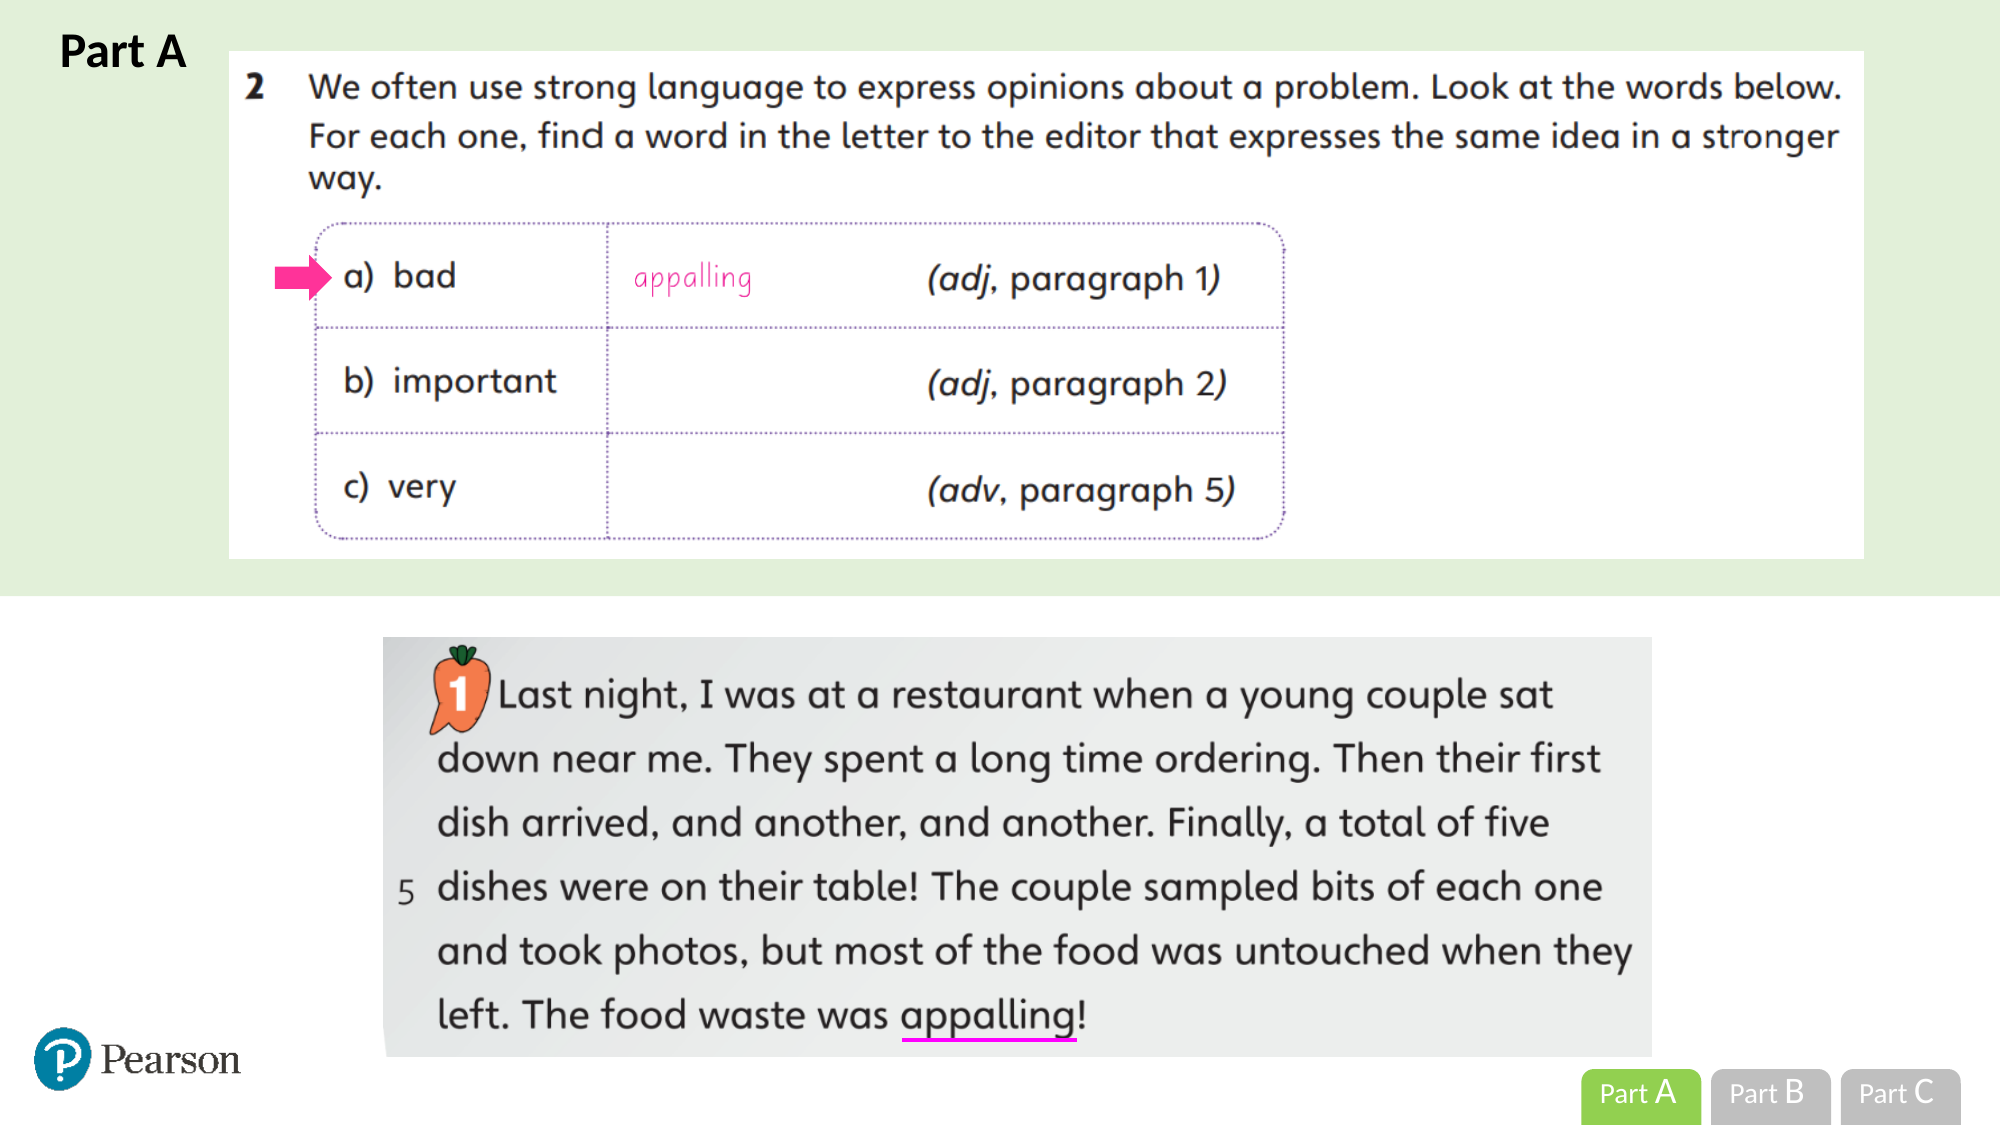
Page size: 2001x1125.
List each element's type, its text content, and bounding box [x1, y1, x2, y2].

text_box Part C [1839, 1067, 1963, 1125]
picture [6, 999, 269, 1119]
picture [383, 637, 1652, 1057]
text_box Part B [1709, 1067, 1833, 1125]
picture [229, 51, 1864, 559]
text_box Part A [1579, 1067, 1703, 1125]
text_box [0, 0, 2000, 597]
text_box Part A [45, 10, 326, 85]
